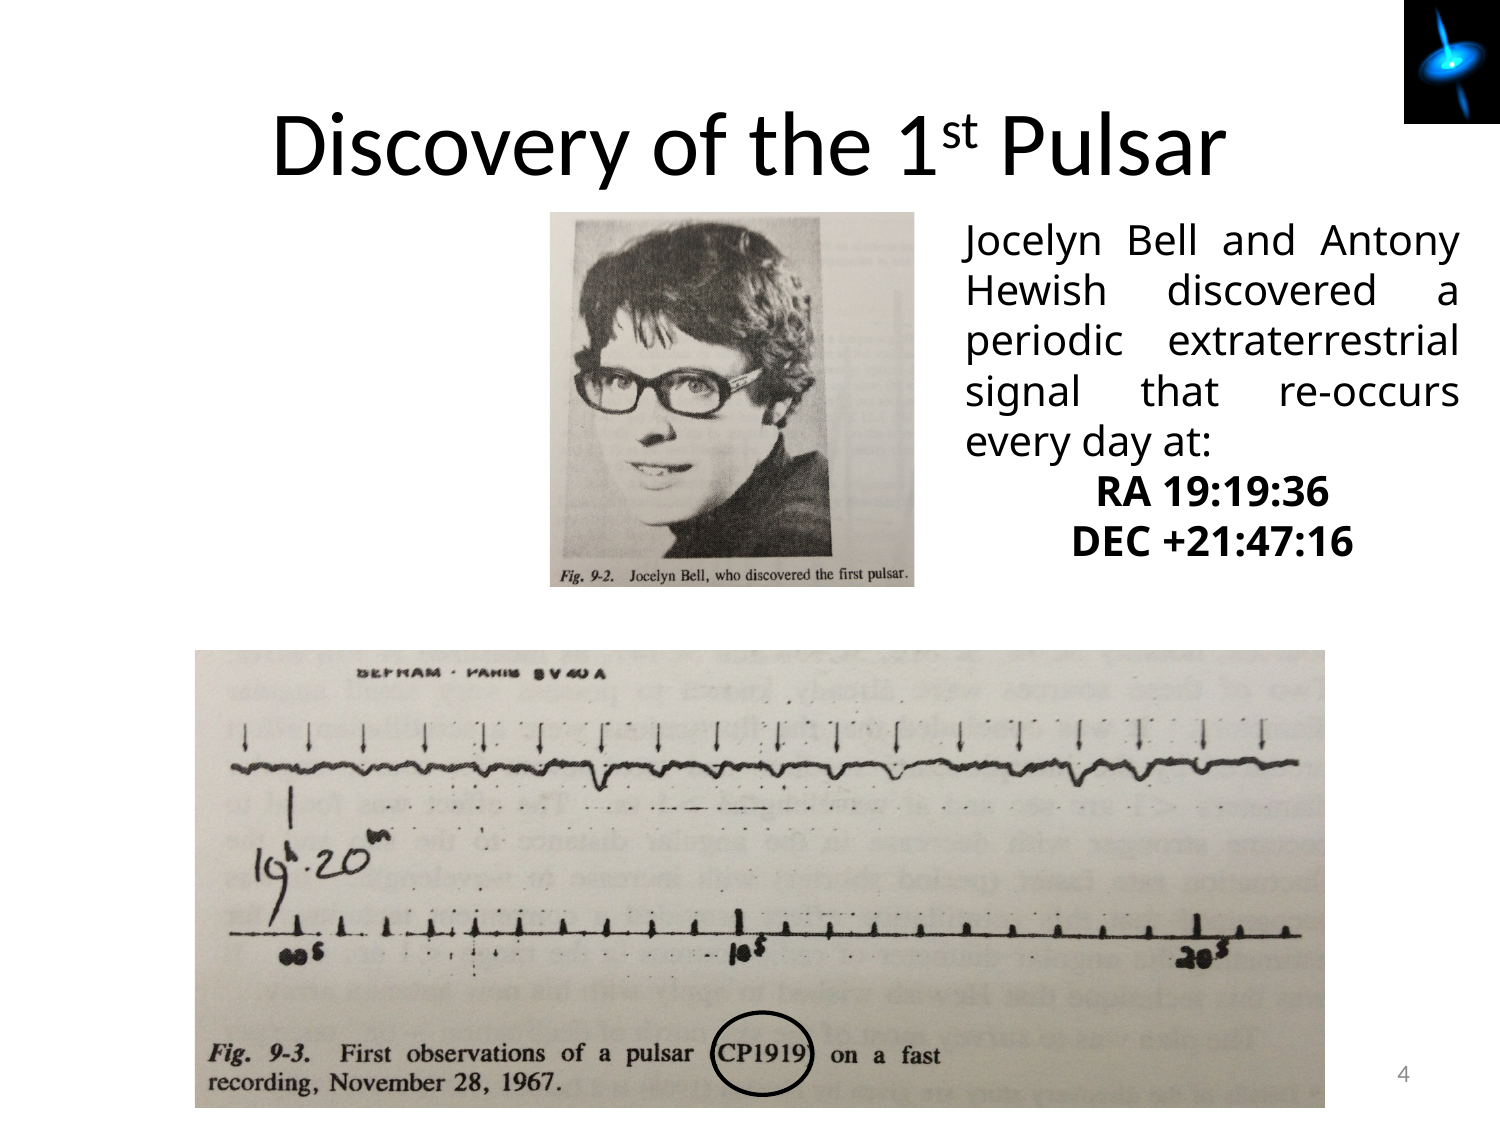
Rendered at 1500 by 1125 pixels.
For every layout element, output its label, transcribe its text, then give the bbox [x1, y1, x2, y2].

title Discovery of the 1st Pulsar [75, 45, 1425, 233]
picture [549, 212, 915, 587]
text_box Jocelyn Bell and Antony Hewish discovered a periodic extraterrestrial signal that re-occurs every day at: RA 19:19:36 DEC +21:47:16 [949, 206, 1475, 572]
picture [194, 649, 1326, 1108]
picture [1404, 0, 1500, 124]
slide_number 4 [1330, 1042, 1425, 1103]
